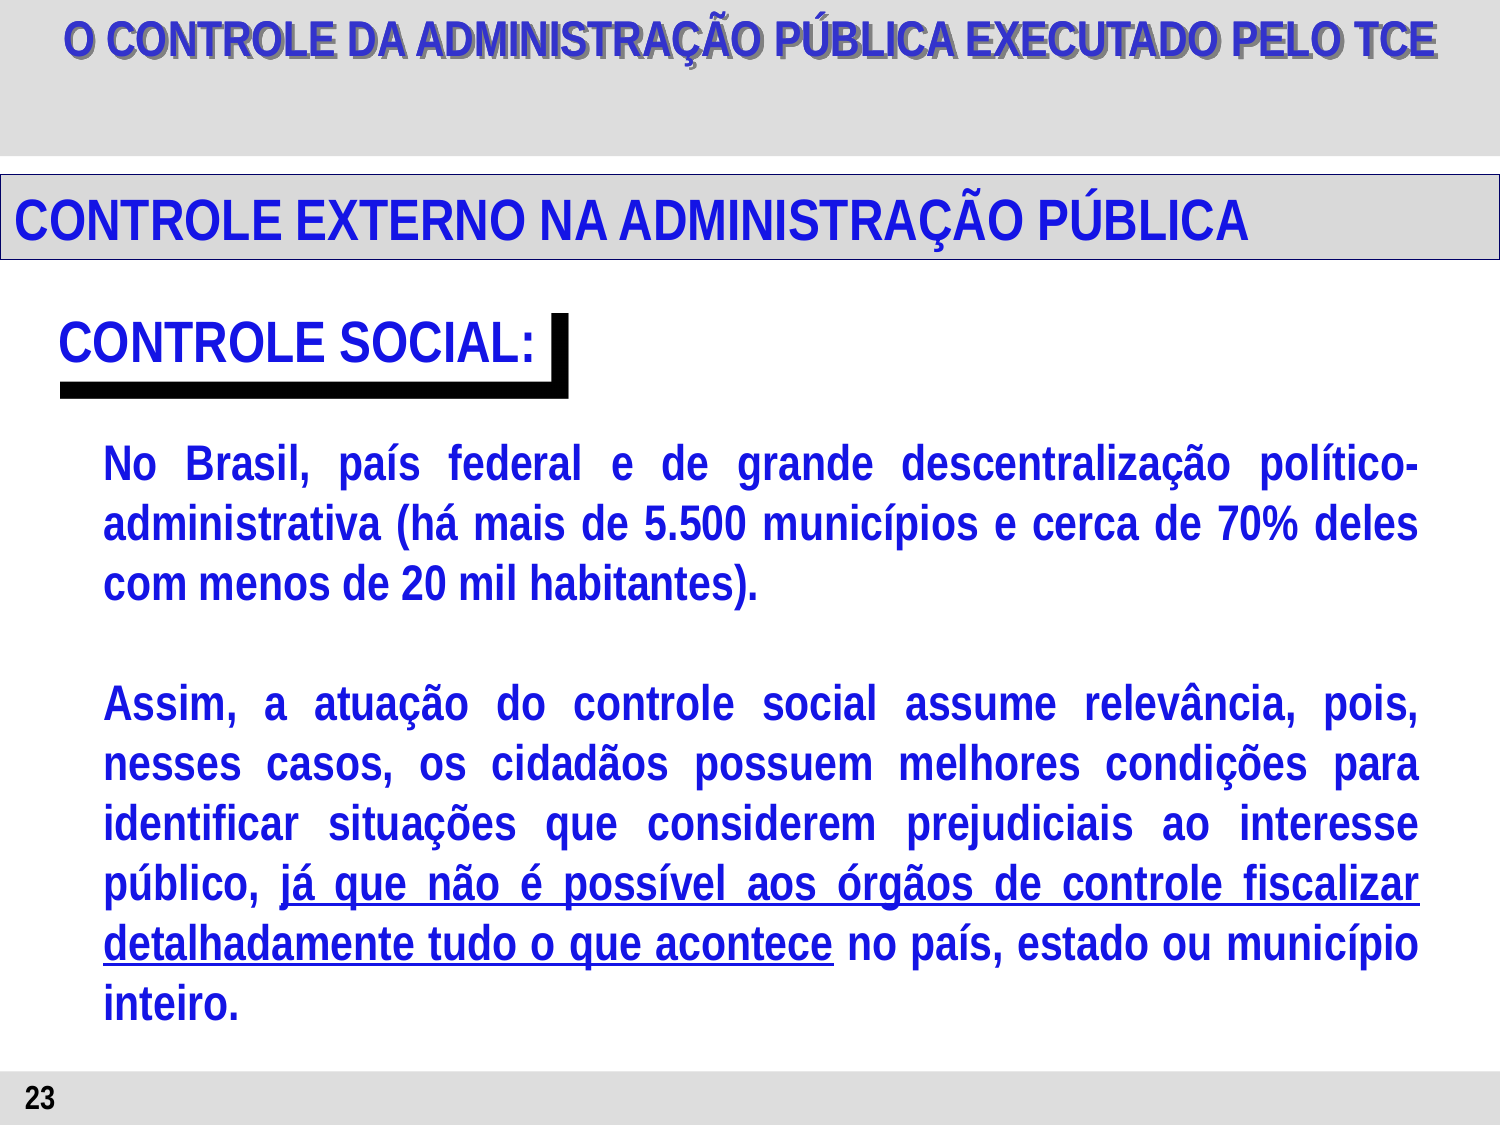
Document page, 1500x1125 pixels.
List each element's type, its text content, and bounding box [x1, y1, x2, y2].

slide_number 23 [9, 1048, 323, 1124]
text_box No Brasil, país federal e de grande descentralização político-administrativa (há mais de 5.500 municípios e cerca de 70% deles com menos de 20 mil habitantes). Assim, a atuação do controle social assume relevância, pois, nesses casos, os cidadãos possuem melhores condições para identificar situações que considerem prejudiciais ao interesse público, já que não é possível aos órgãos de controle fiscalizar detalhadamente tudo o que acontece no país, estado ou município inteiro. [88, 423, 1436, 1038]
text_box CONTROLE SOCIAL: [43, 296, 552, 382]
text_box CONTROLE EXTERNO NA ADMINISTRAÇÃO PÚBLICA [0, 174, 1500, 260]
